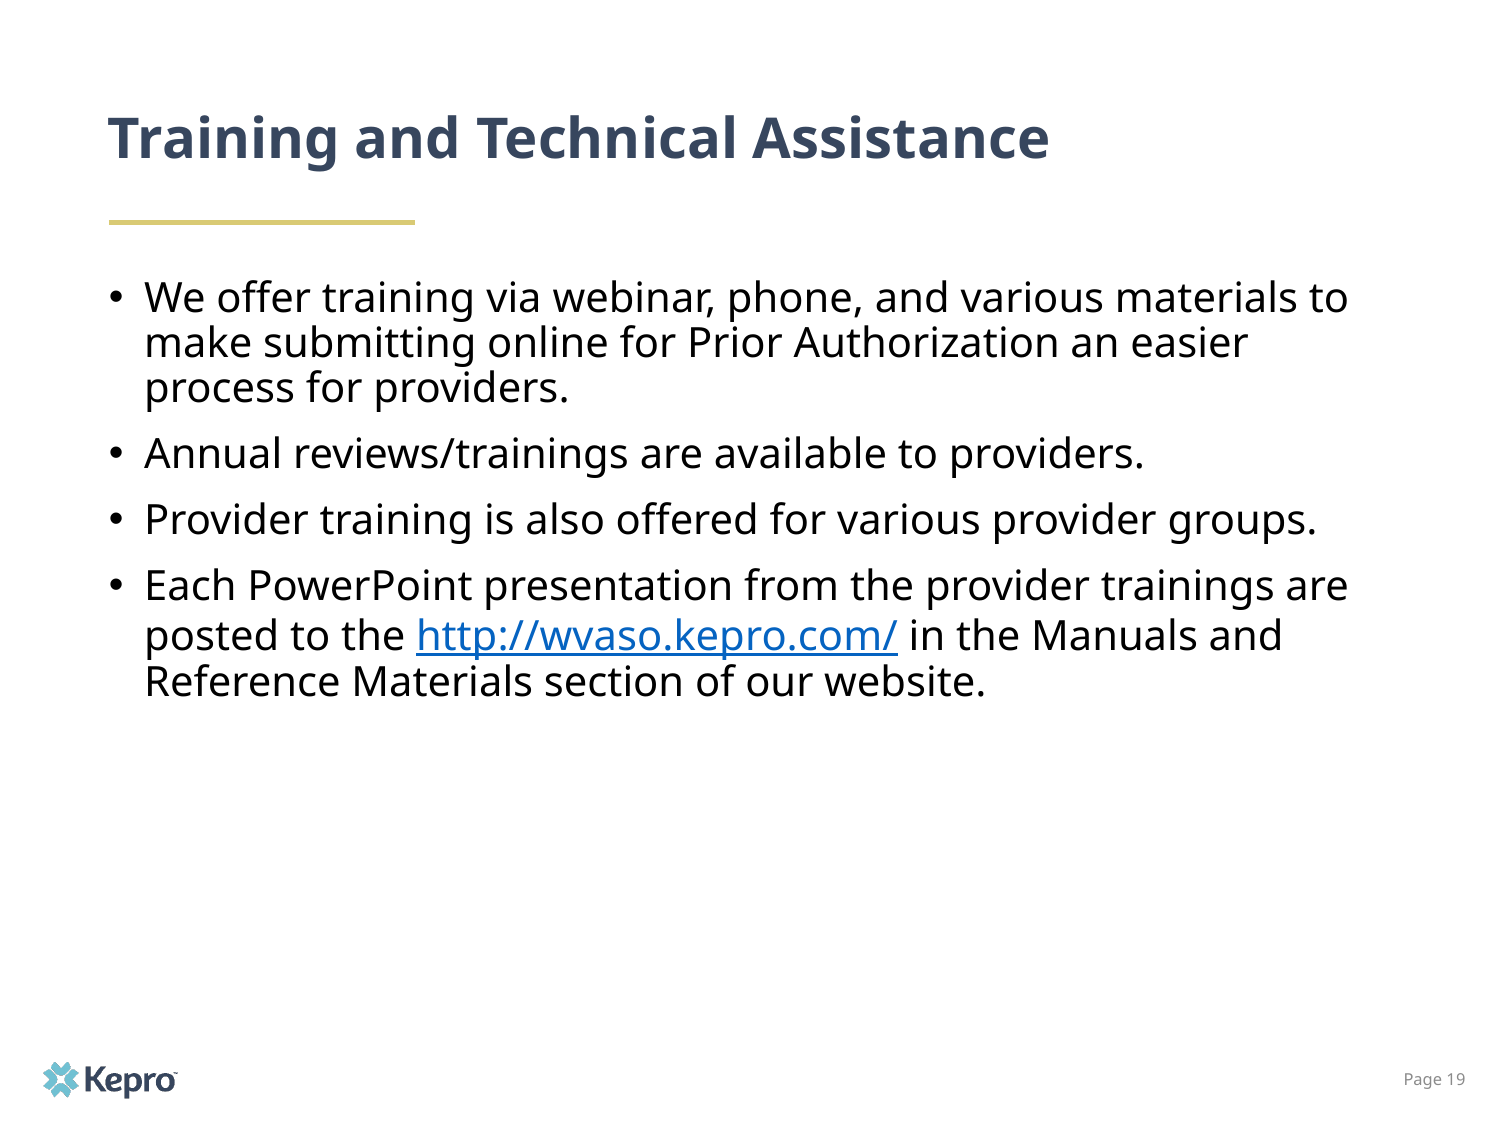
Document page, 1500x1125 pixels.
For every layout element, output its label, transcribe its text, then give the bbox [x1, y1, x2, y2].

title Training and Technical Assistance [107, 104, 1419, 176]
slide_number Page 19 [1403, 1055, 1500, 1105]
picture [18, 1034, 200, 1125]
list We offer training via webinar, phone, and various materials to make submitting online for Prior Authorization an easier process for providers. Annual reviews/trainings are available to providers. Provider training is also offered for various provider groups. Each PowerPoint presentation from the provider trainings are posted to the http://wvaso.kepro.com/ in the Manuals and Reference Materials section of our website. [108, 268, 1419, 856]
